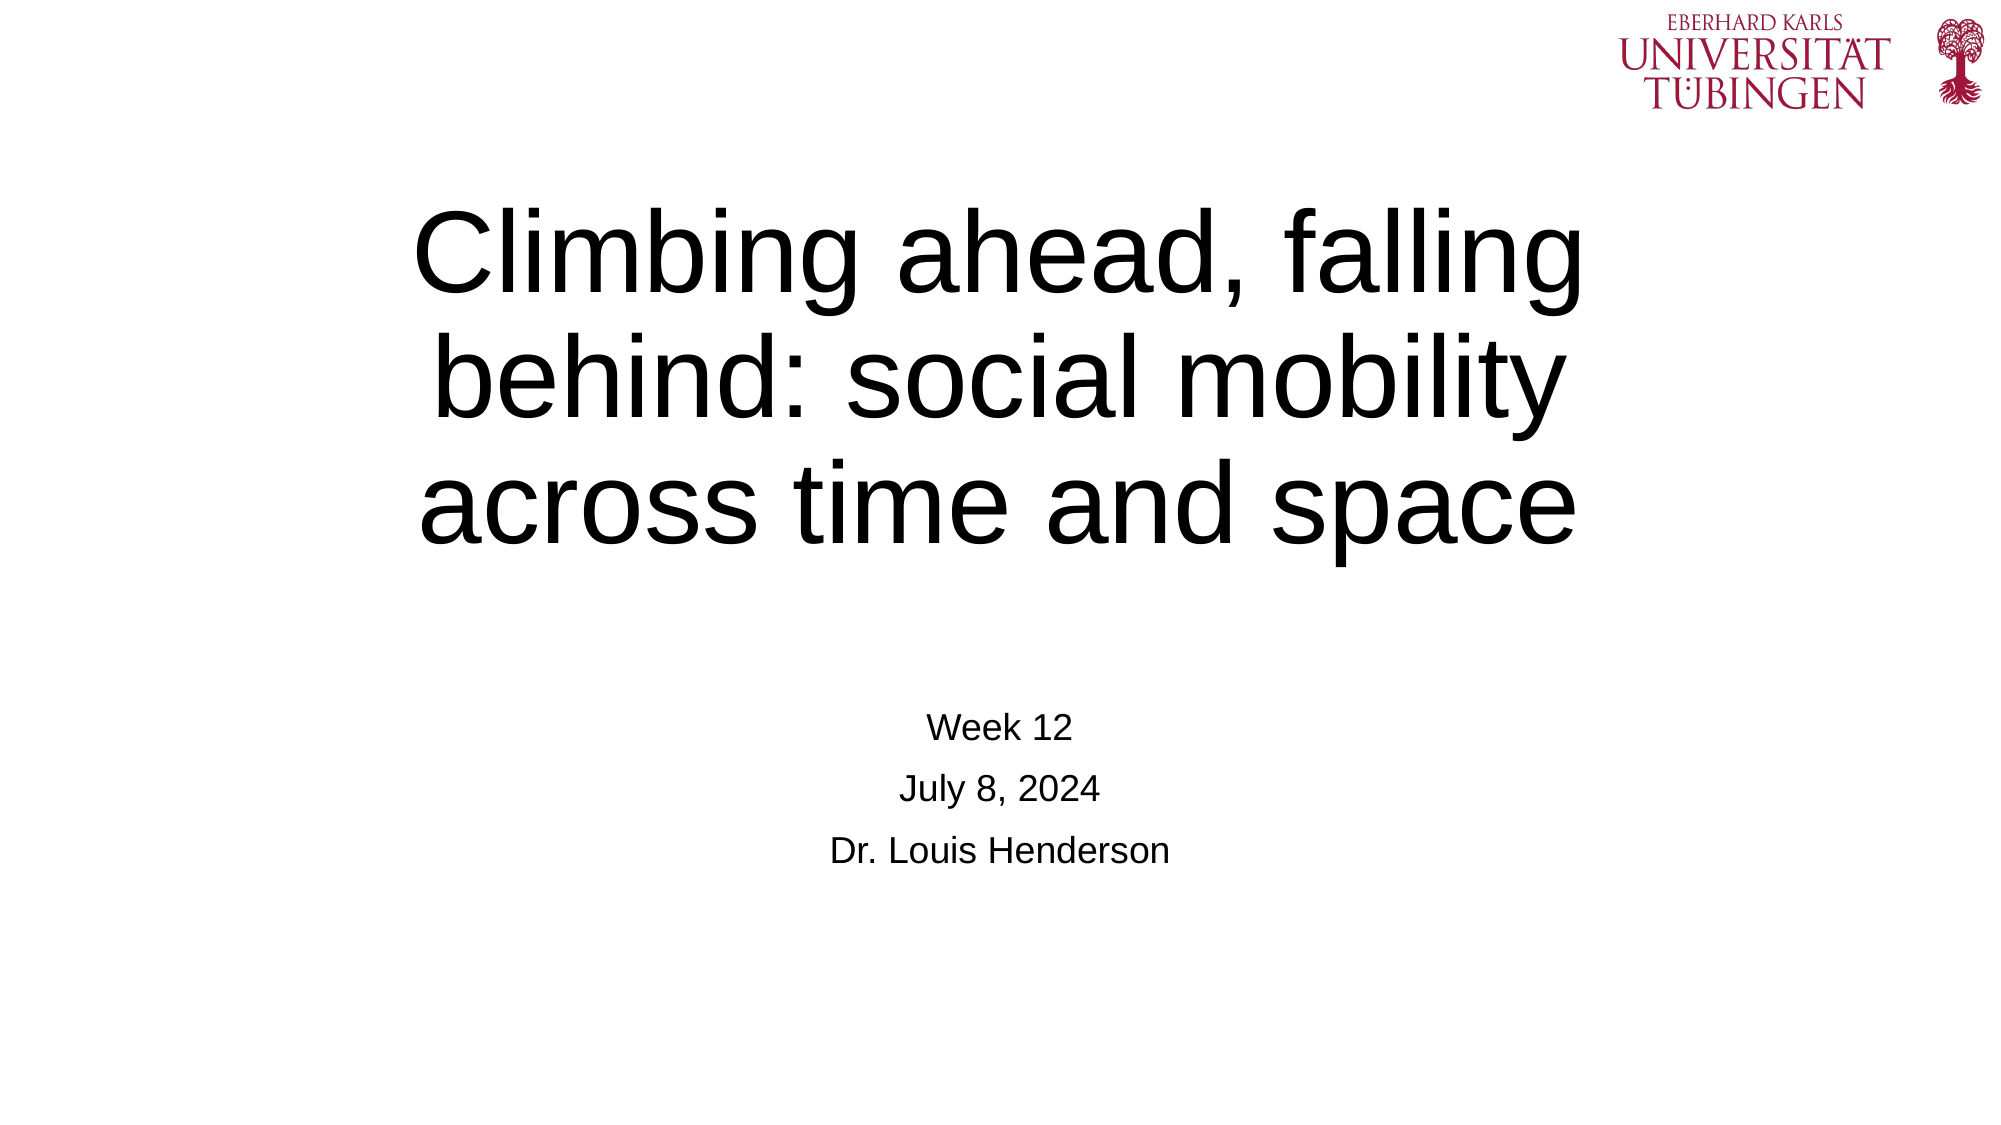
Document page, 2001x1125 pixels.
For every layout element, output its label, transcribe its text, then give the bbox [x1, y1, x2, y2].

subtitle Week 12 July 8, 2024 Dr. Louis Henderson [249, 700, 1750, 973]
title Climbing ahead, falling behind: social mobility across time and space [249, 184, 1750, 576]
picture [1611, 0, 1989, 121]
